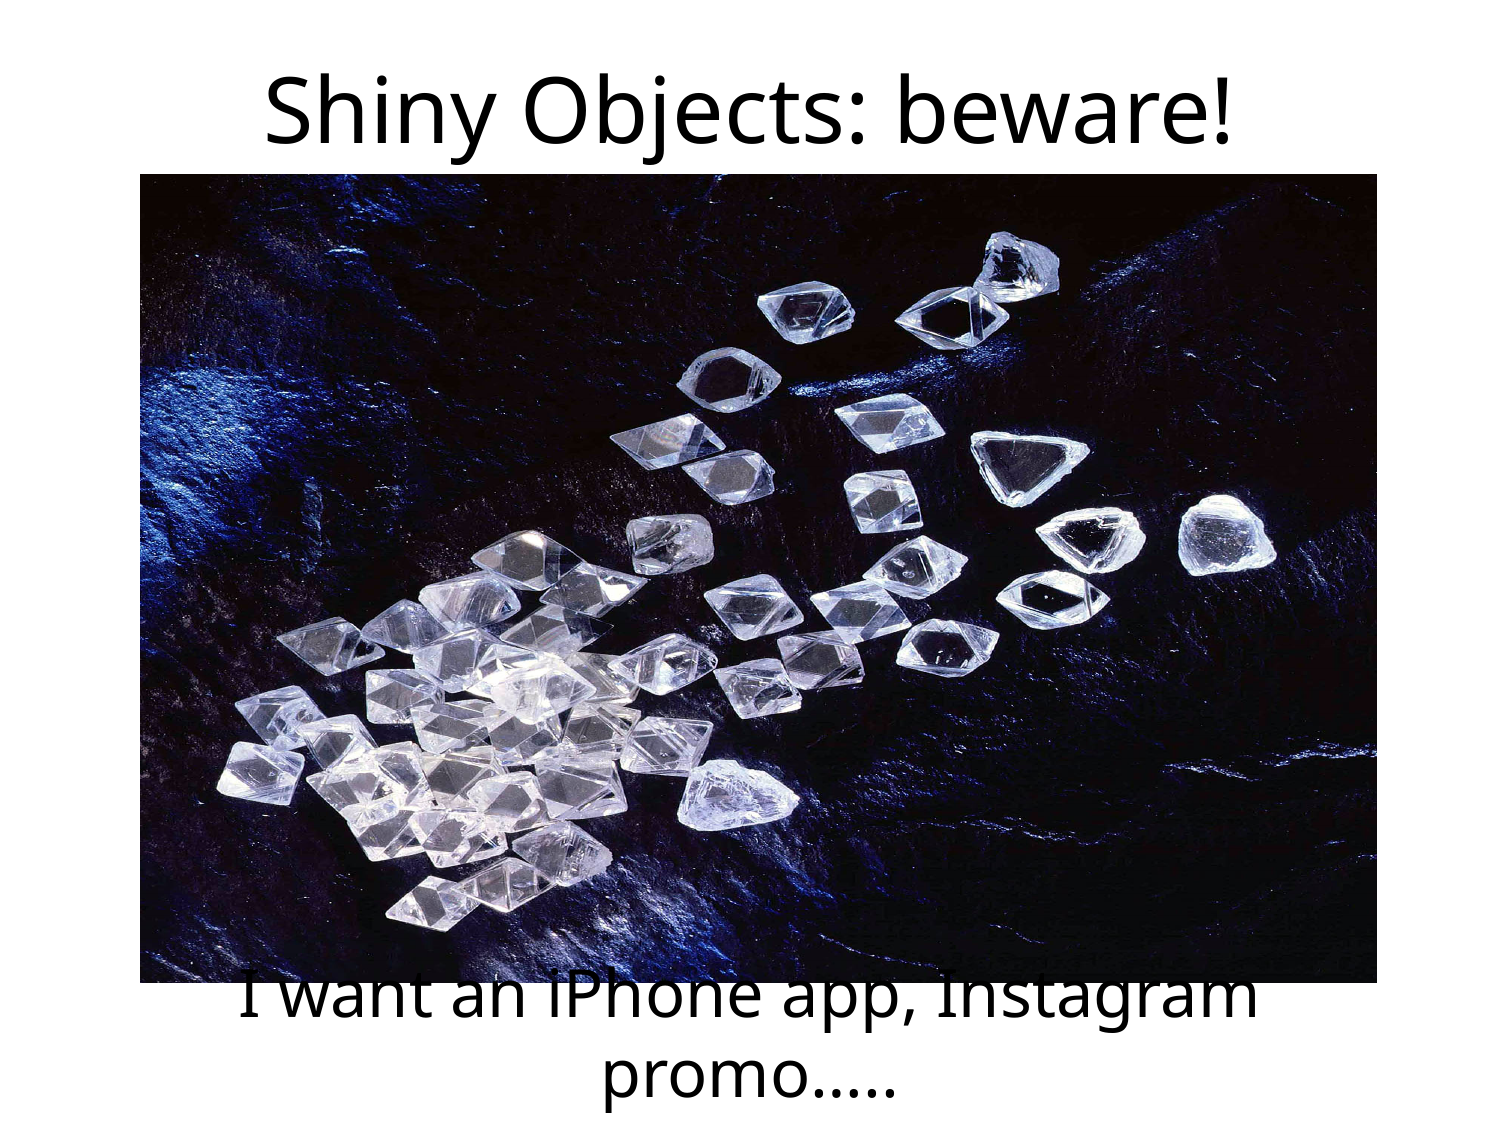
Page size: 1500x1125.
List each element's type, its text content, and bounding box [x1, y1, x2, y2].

picture [140, 174, 1377, 984]
title Shiny Objects: beware! [75, 13, 1425, 201]
text_box I want an iPhone app, Instagram promo….. [74, 937, 1425, 1125]
